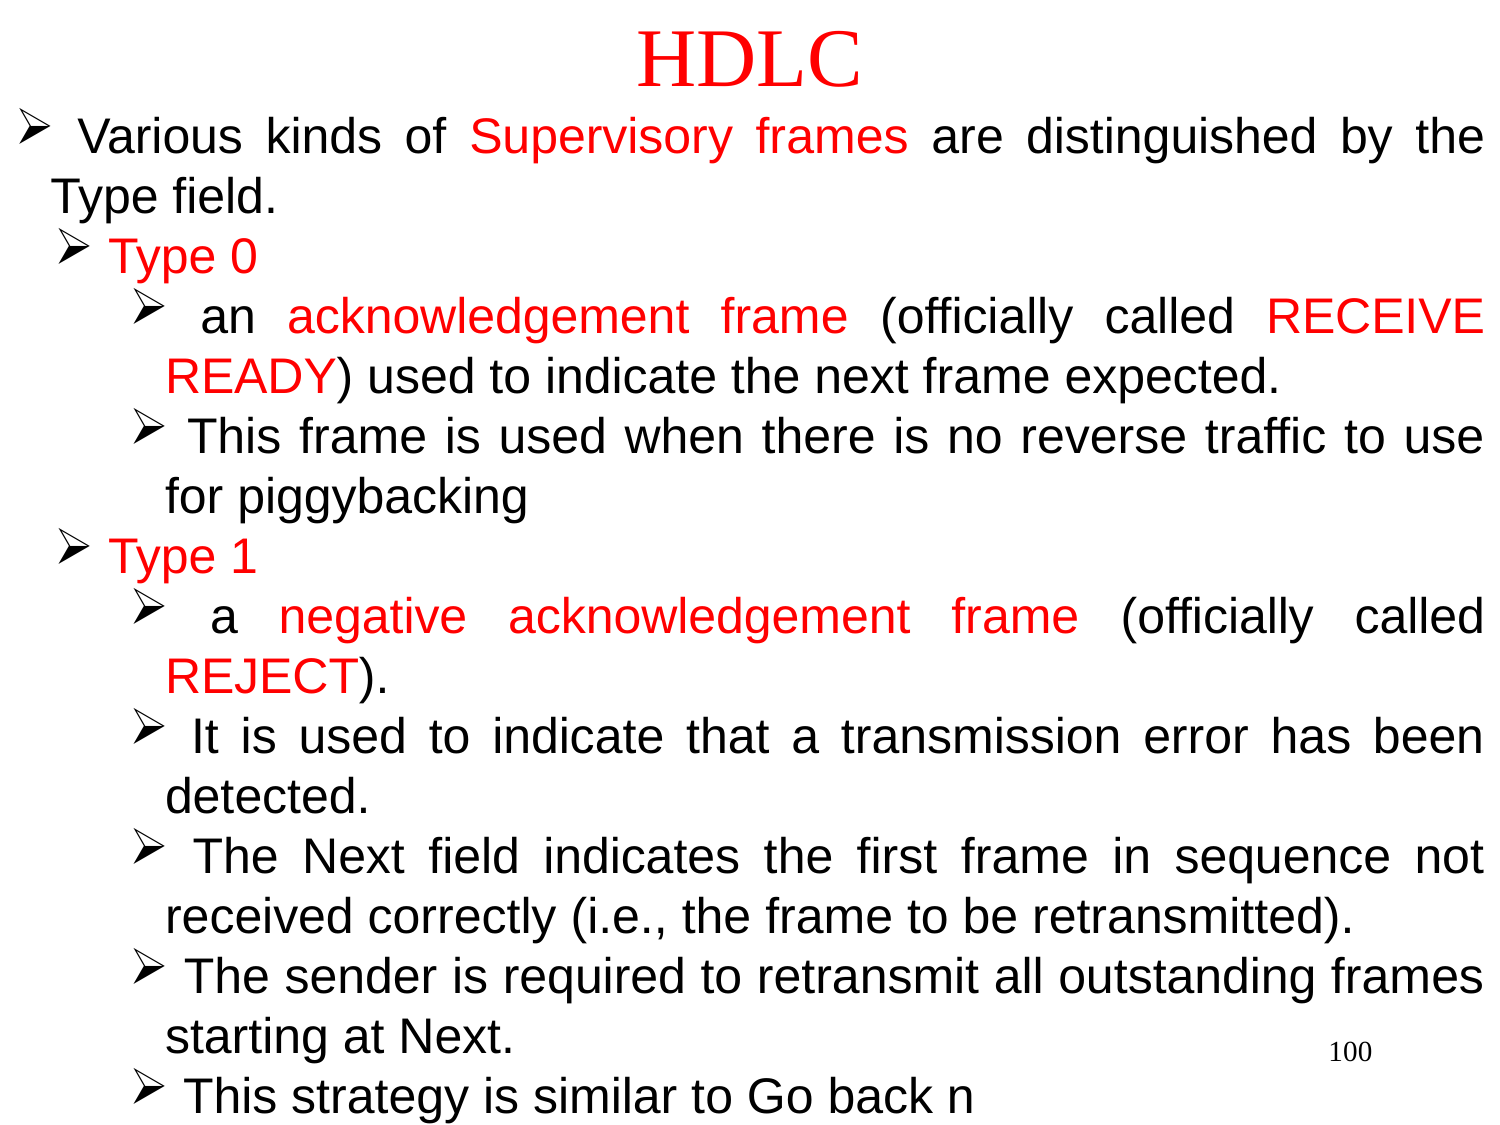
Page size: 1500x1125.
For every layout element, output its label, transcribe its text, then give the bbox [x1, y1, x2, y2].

title HDLC [0, 0, 1500, 95]
slide_number 100 [1074, 1024, 1388, 1101]
text_box Various kinds of Supervisory frames are distinguished by the Type field. Type 0 an acknowledgement frame (officially called RECEIVE READY) used to indicate the next frame expected. This frame is used when there is no reverse traffic to use for piggybacking Type 1 a negative acknowledgement frame (officially called REJECT). It is used to indicate that a transmission error has been detected. The Next field indicates the first frame in sequence not received correctly (i.e., the frame to be retransmitted). The sender is required to retransmit all outstanding frames starting at Next. This strategy is similar to Go back n [0, 95, 1500, 1125]
